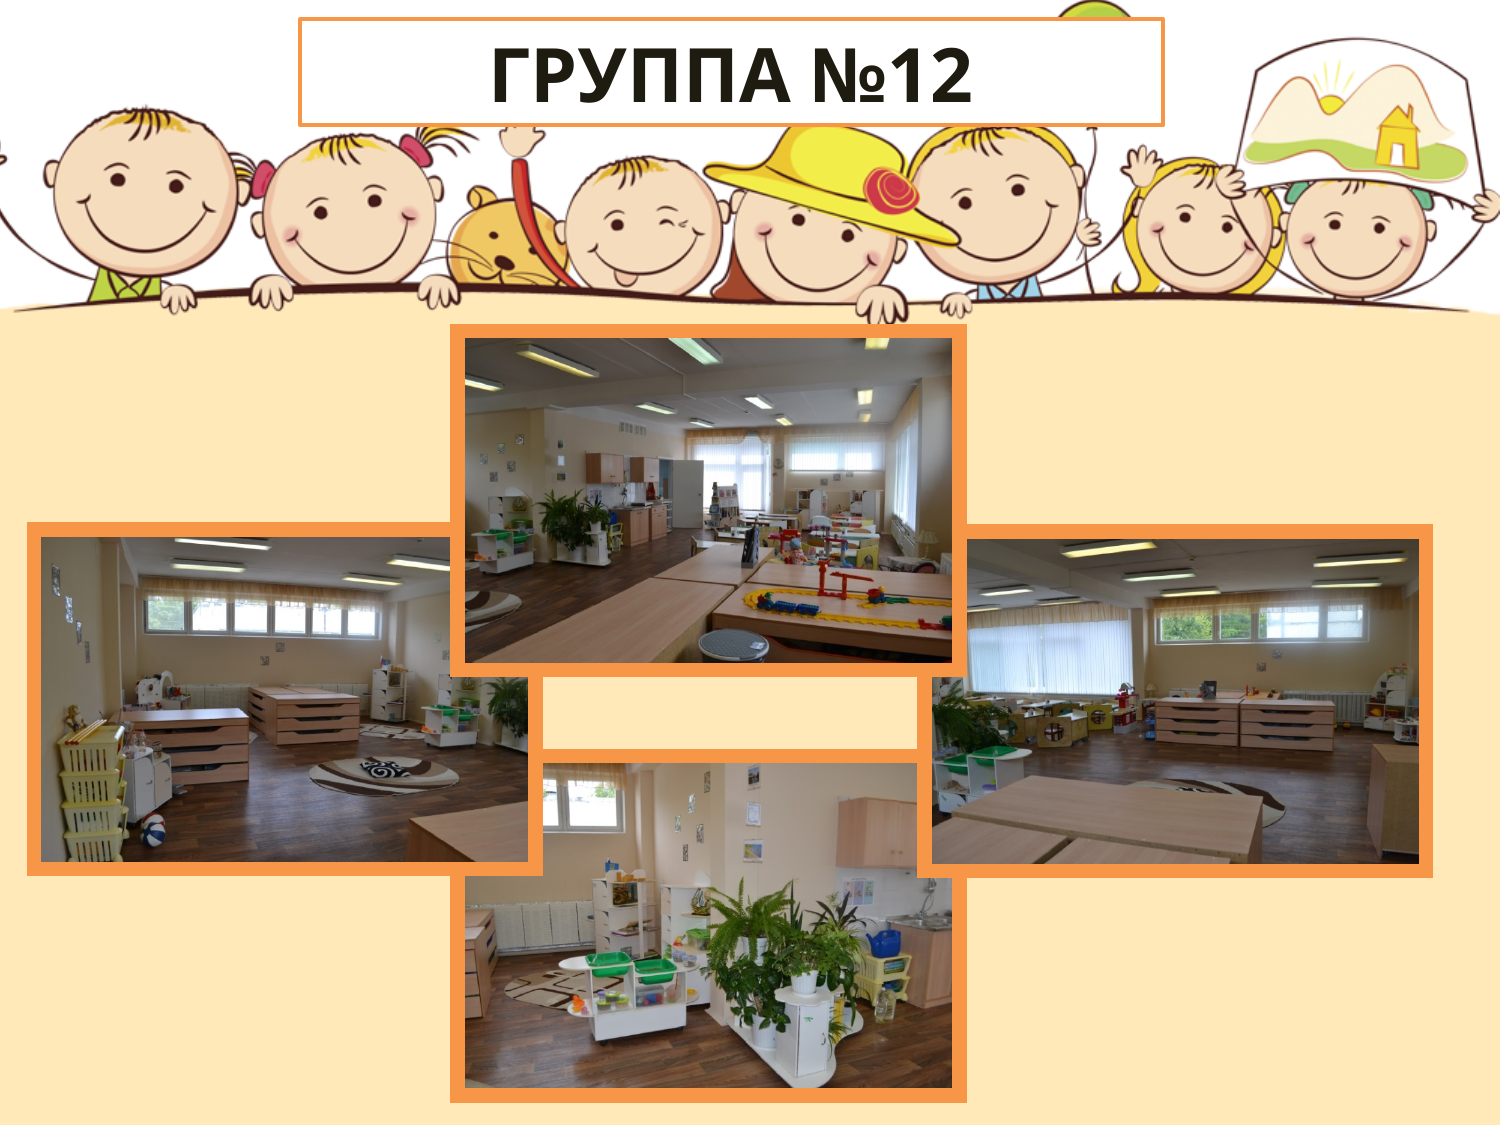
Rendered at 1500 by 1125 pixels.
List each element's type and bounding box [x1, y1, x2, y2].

picture [0, 0, 1500, 1125]
list [464, 337, 953, 664]
